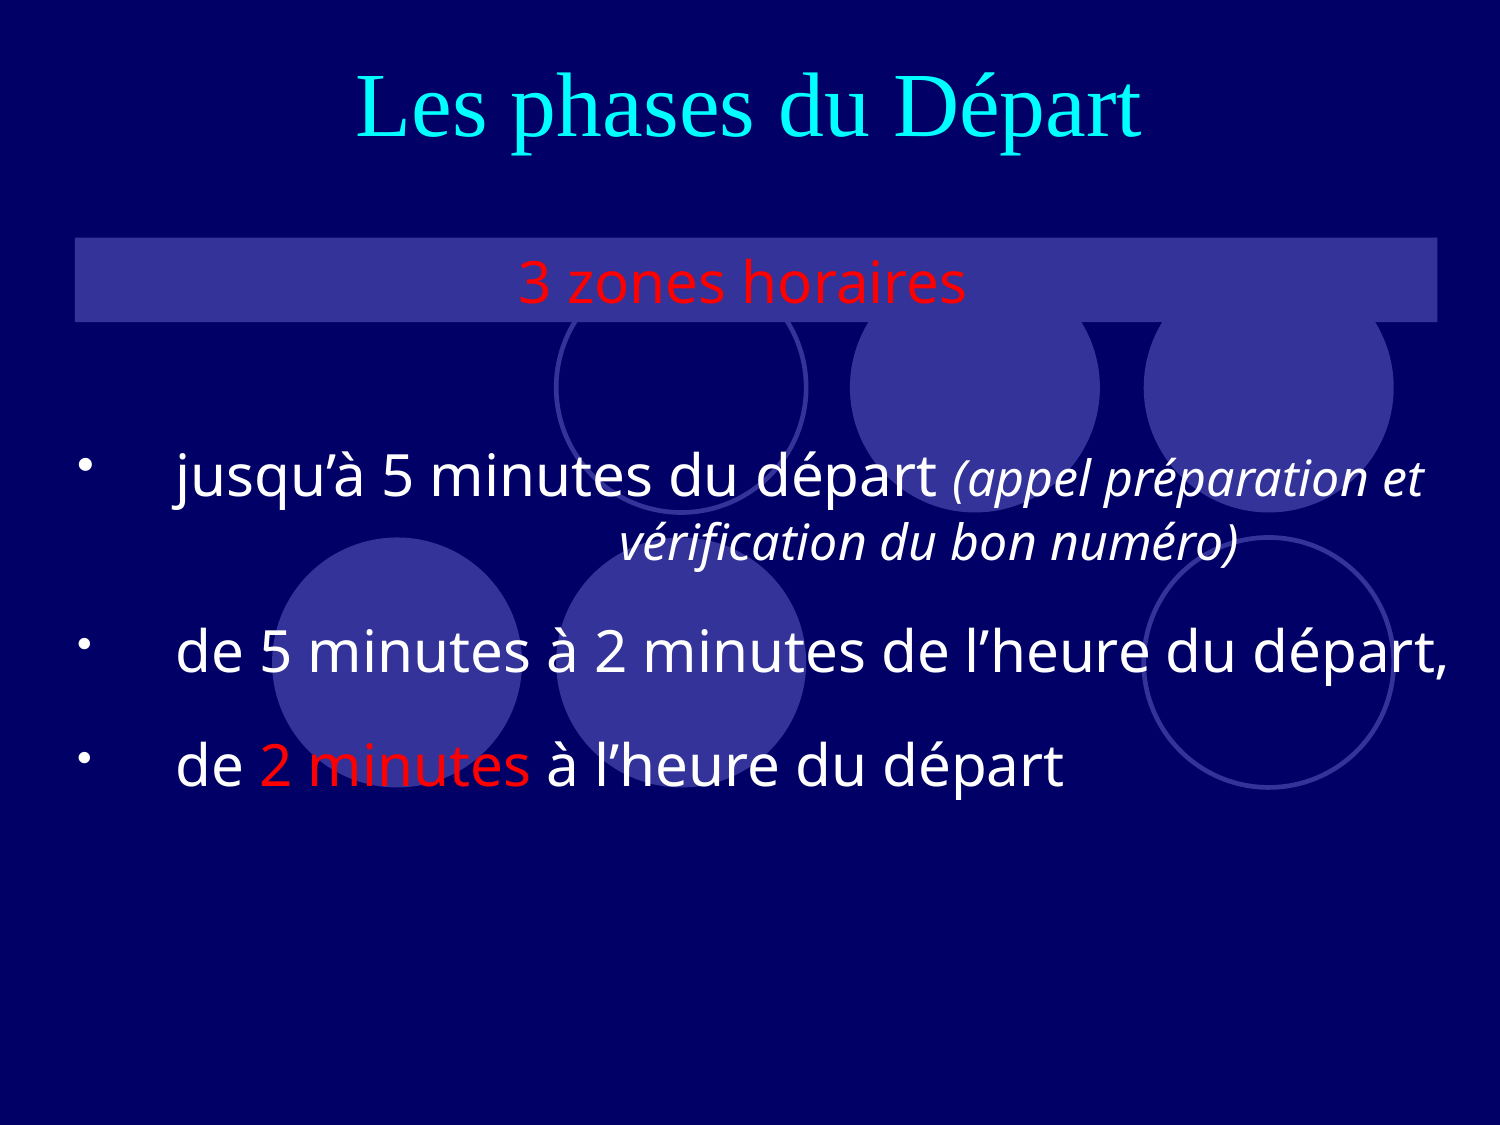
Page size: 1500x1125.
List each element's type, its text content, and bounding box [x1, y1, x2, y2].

text_box 3 zones horaires [74, 237, 1438, 323]
text_box jusqu’à 5 minutes du départ (appel préparation et vérification du bon numéro) de 5 minutes à 2 minutes de l’heure du départ, de 2 minutes à l’heure du départ [62, 422, 1475, 805]
text_box Les phases du Départ [112, 37, 1388, 163]
